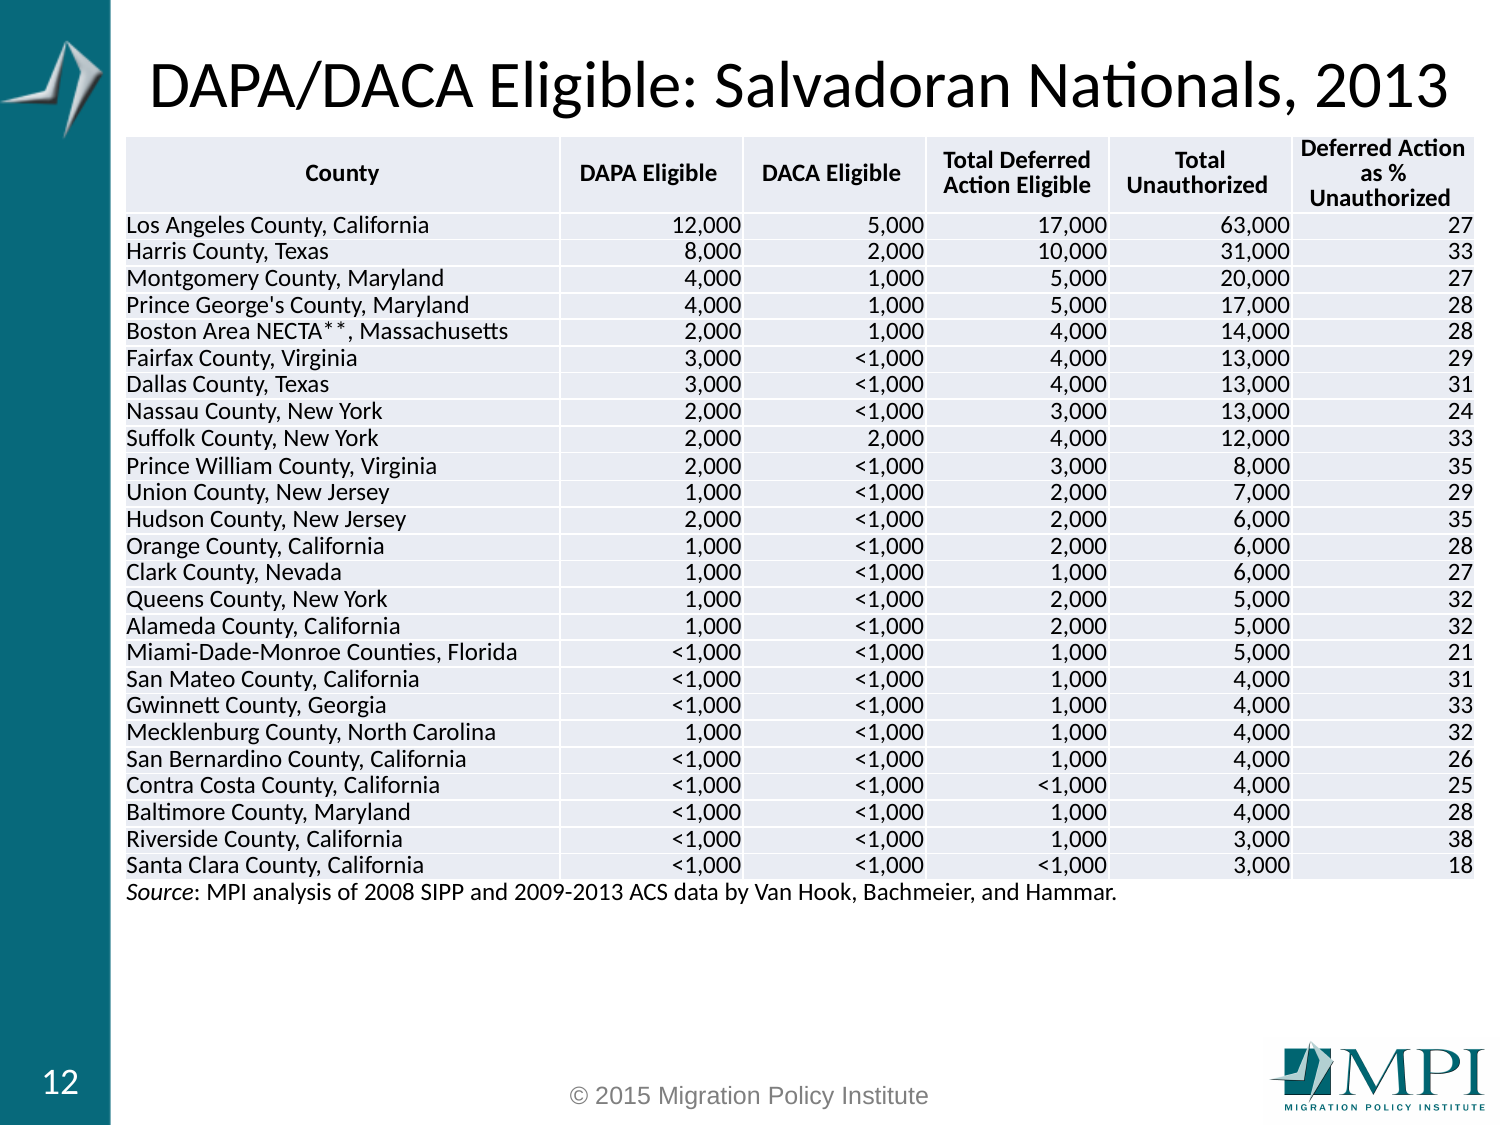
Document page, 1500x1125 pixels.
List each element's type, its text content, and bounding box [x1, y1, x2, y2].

table_cell 1,000 [927, 801, 1108, 826]
table_cell 1,000 [744, 320, 925, 345]
table_cell Los Angeles County, California [126, 214, 559, 239]
table_cell <1,000 [744, 400, 925, 425]
table_cell 2,000 [561, 400, 742, 425]
table_cell 2,000 [561, 453, 742, 480]
table_cell <1,000 [744, 615, 925, 639]
table_cell 27 [1293, 267, 1474, 292]
table_cell 33 [1293, 240, 1474, 265]
table_cell Nassau County, New York [126, 400, 559, 425]
table_cell 4,000 [927, 427, 1108, 452]
table_cell 32 [1293, 588, 1474, 613]
table_cell 27 [1293, 214, 1474, 239]
table_cell 4,000 [1110, 668, 1291, 693]
table_cell 1,000 [927, 748, 1108, 773]
table_cell <1,000 [744, 508, 925, 533]
table_cell 17,000 [927, 214, 1108, 239]
table_cell 28 [1293, 801, 1474, 826]
table_header DACA Eligible [744, 175, 925, 212]
table_cell Orange County, California [126, 535, 559, 560]
table_cell 3,000 [1110, 854, 1291, 879]
table_cell 2,000 [561, 320, 742, 345]
title DAPA/DACA Eligible: Salvadoran Nationals, 2013 [99, 0, 1500, 175]
table_cell 28 [1293, 320, 1474, 345]
table_cell 1,000 [561, 588, 742, 613]
table_cell Baltimore County, Maryland [126, 801, 559, 826]
table_cell <1,000 [744, 854, 925, 879]
table_cell Miami-Dade-Monroe Counties, Florida [126, 641, 559, 666]
table_cell <1,000 [561, 854, 742, 879]
table_cell Mecklenburg County, North Carolina [126, 721, 559, 746]
table_cell 4,000 [927, 320, 1108, 345]
table_cell Gwinnett County, Georgia [126, 694, 559, 719]
table_cell Queens County, New York [126, 588, 559, 613]
table_cell 3,000 [927, 400, 1108, 425]
table_cell Source: MPI analysis of 2008 SIPP and 2009-2013 ACS data by Van Hook, Bachmeier, and Hammar. [126, 881, 1474, 934]
table_cell 13,000 [1110, 400, 1291, 425]
table_cell 3,000 [927, 453, 1108, 480]
table_cell <1,000 [561, 694, 742, 719]
table_cell 2,000 [927, 615, 1108, 639]
table_cell 38 [1293, 828, 1474, 853]
table_cell 17,000 [1110, 294, 1291, 318]
table_cell 28 [1293, 294, 1474, 318]
table_cell 4,000 [1110, 694, 1291, 719]
table_cell 5,000 [1110, 615, 1291, 639]
table_cell 7,000 [1110, 481, 1291, 506]
table_cell Montgomery County, Maryland [126, 267, 559, 292]
table_cell 2,000 [927, 535, 1108, 560]
table_cell 6,000 [1110, 535, 1291, 560]
table_header Total Unauthorized [1110, 175, 1291, 212]
table_cell <1,000 [561, 641, 742, 666]
table_cell 2,000 [561, 427, 742, 452]
table_cell 3,000 [561, 347, 742, 372]
table_cell 1,000 [927, 828, 1108, 853]
table_cell 4,000 [1110, 721, 1291, 746]
table_cell 2,000 [744, 427, 925, 452]
footer © 2015 Migration Policy Institute [512, 1065, 988, 1125]
table_cell 31 [1293, 373, 1474, 398]
table_cell 5,000 [744, 214, 925, 239]
table_cell <1,000 [744, 668, 925, 693]
table_cell 10,000 [927, 240, 1108, 265]
table_cell Fairfax County, Virginia [126, 347, 559, 372]
table_header County [126, 175, 559, 212]
table_cell 1,000 [744, 267, 925, 292]
table_cell <1,000 [744, 481, 925, 506]
table_cell 29 [1293, 347, 1474, 372]
table_cell Union County, New Jersey [126, 481, 559, 506]
table_cell 5,000 [927, 294, 1108, 318]
table_cell 4,000 [927, 373, 1108, 398]
table_cell San Bernardino County, California [126, 748, 559, 773]
table_cell 27 [1293, 561, 1474, 586]
table_cell Prince George's County, Maryland [126, 294, 559, 318]
table_cell 3,000 [1110, 828, 1291, 853]
table_cell 1,000 [561, 561, 742, 586]
table_cell 31,000 [1110, 240, 1291, 265]
table_cell 1,000 [561, 615, 742, 639]
table_cell 1,000 [927, 641, 1108, 666]
table_cell 24 [1293, 400, 1474, 425]
table_cell 4,000 [561, 294, 742, 318]
table_cell 2,000 [561, 508, 742, 533]
table_cell Suffolk County, New York [126, 427, 559, 452]
table_cell 20,000 [1110, 267, 1291, 292]
table_cell <1,000 [744, 801, 925, 826]
table_cell 8,000 [1110, 453, 1291, 480]
table_cell 2,000 [927, 588, 1108, 613]
table_cell Boston Area NECTA**, Massachusetts [126, 320, 559, 345]
table_cell 13,000 [1110, 347, 1291, 372]
table_cell 1,000 [927, 721, 1108, 746]
table_cell <1,000 [744, 748, 925, 773]
table_cell <1,000 [561, 828, 742, 853]
table_cell Prince William County, Virginia [126, 453, 559, 480]
table_header Deferred Action as % Unauthorized [1293, 175, 1474, 212]
table_cell Dallas County, Texas [126, 373, 559, 398]
table_header DAPA Eligible [561, 175, 742, 212]
table_cell 2,000 [744, 240, 925, 265]
table_cell 35 [1293, 453, 1474, 480]
text_box 12 [26, 1049, 105, 1110]
table_cell 3,000 [561, 373, 742, 398]
table_cell 12,000 [1110, 427, 1291, 452]
table_cell <1,000 [744, 694, 925, 719]
table_cell 63,000 [1110, 214, 1291, 239]
table_cell 18 [1293, 854, 1474, 879]
table_cell <1,000 [744, 373, 925, 398]
table_cell <1,000 [561, 801, 742, 826]
table_cell <1,000 [561, 668, 742, 693]
table_cell 21 [1293, 641, 1474, 666]
table_cell Hudson County, New Jersey [126, 508, 559, 533]
table_cell 2,000 [927, 508, 1108, 533]
table_cell <1,000 [744, 347, 925, 372]
table_cell 33 [1293, 694, 1474, 719]
table_cell 1,000 [927, 561, 1108, 586]
table_cell 1,000 [927, 694, 1108, 719]
table_cell <1,000 [744, 561, 925, 586]
table_cell 28 [1293, 535, 1474, 560]
table_cell <1,000 [927, 774, 1108, 799]
table_cell 31 [1293, 668, 1474, 693]
table_cell Riverside County, California [126, 828, 559, 853]
table_cell 5,000 [1110, 641, 1291, 666]
table_cell 4,000 [1110, 801, 1291, 826]
table_cell 35 [1293, 508, 1474, 533]
table_cell 6,000 [1110, 561, 1291, 586]
table_cell Clark County, Nevada [126, 561, 559, 586]
table_cell <1,000 [744, 721, 925, 746]
table_cell 5,000 [1110, 588, 1291, 613]
table_cell <1,000 [744, 535, 925, 560]
table_cell 32 [1293, 721, 1474, 746]
table_cell <1,000 [744, 453, 925, 480]
table_cell 1,000 [561, 721, 742, 746]
table_cell <1,000 [927, 854, 1108, 879]
table_cell 8,000 [561, 240, 742, 265]
table_cell 12,000 [561, 214, 742, 239]
table_cell 4,000 [561, 267, 742, 292]
table_cell Contra Costa County, California [126, 774, 559, 799]
table_cell 4,000 [1110, 748, 1291, 773]
table_cell 1,000 [927, 668, 1108, 693]
table_cell 1,000 [561, 535, 742, 560]
table_cell <1,000 [561, 748, 742, 773]
table_cell <1,000 [561, 774, 742, 799]
table_header Total Deferred Action Eligible [927, 175, 1108, 212]
table_cell 13,000 [1110, 373, 1291, 398]
table_cell 1,000 [561, 481, 742, 506]
table_cell <1,000 [744, 774, 925, 799]
table_cell 2,000 [927, 481, 1108, 506]
table_cell 25 [1293, 774, 1474, 799]
table_cell 32 [1293, 615, 1474, 639]
table_cell Alameda County, California [126, 615, 559, 639]
table_cell Harris County, Texas [126, 240, 559, 265]
table_cell 6,000 [1110, 508, 1291, 533]
table_cell 4,000 [927, 347, 1108, 372]
table_cell 33 [1293, 427, 1474, 452]
table_cell 29 [1293, 481, 1474, 506]
table_cell 14,000 [1110, 320, 1291, 345]
table_cell 1,000 [744, 294, 925, 318]
picture [0, 0, 1500, 1125]
table_cell Santa Clara County, California [126, 854, 559, 879]
table_cell 26 [1293, 748, 1474, 773]
table_cell <1,000 [744, 641, 925, 666]
table_cell <1,000 [744, 828, 925, 853]
table_cell 4,000 [1110, 774, 1291, 799]
table_cell San Mateo County, California [126, 668, 559, 693]
table_cell 5,000 [927, 267, 1108, 292]
table_cell <1,000 [744, 588, 925, 613]
